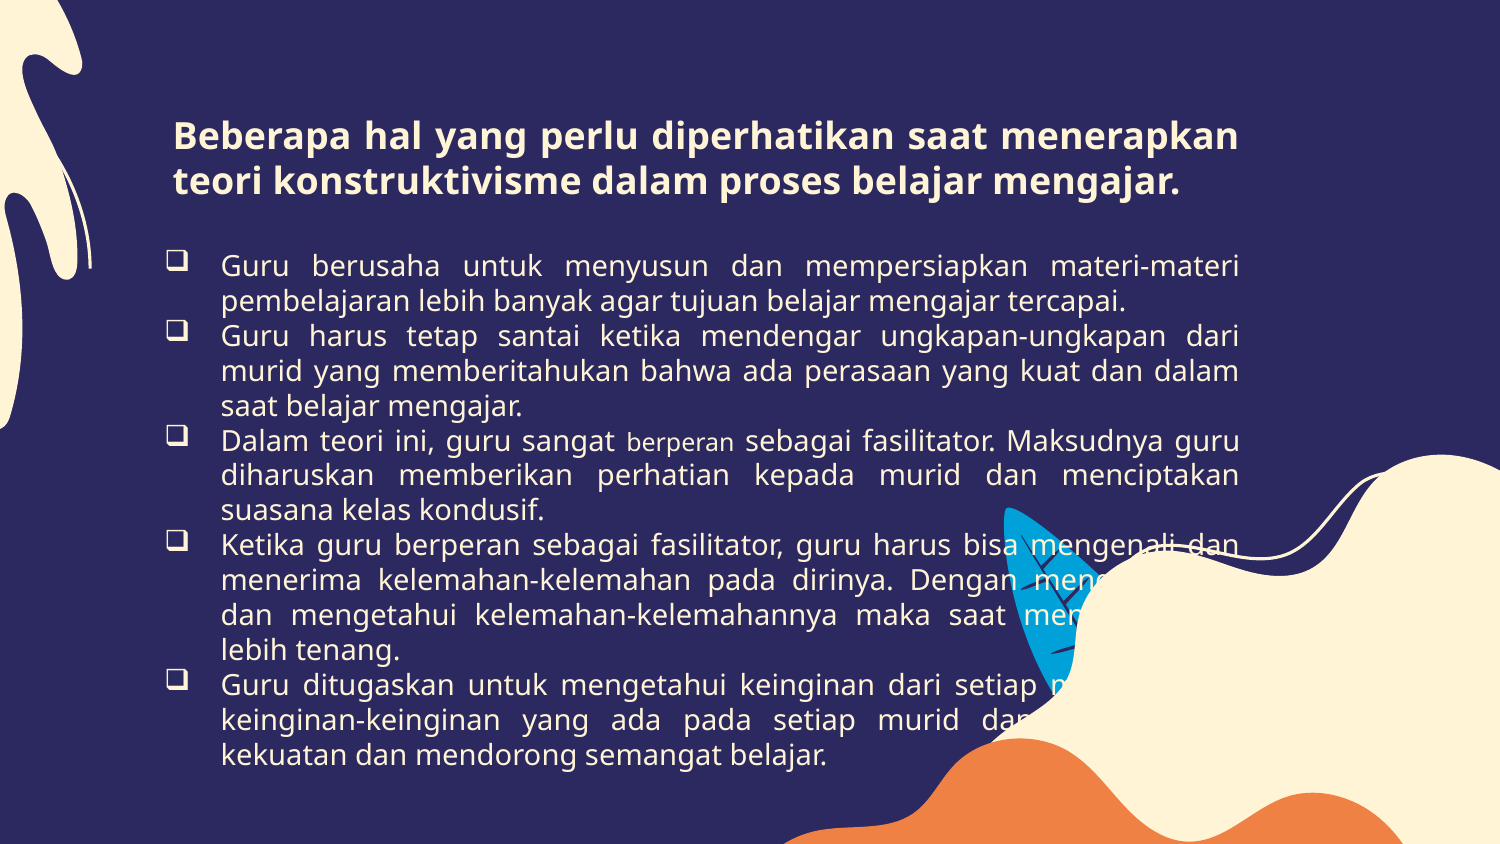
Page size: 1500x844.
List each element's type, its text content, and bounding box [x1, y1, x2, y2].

subtitle Beberapa hal yang perlu diperhatikan saat menerapkan teori konstruktivisme dalam proses belajar mengajar. Guru berusaha untuk menyusun dan mempersiapkan materi-materi pembelajaran lebih banyak agar tujuan belajar mengajar tercapai. Guru harus tetap santai ketika mendengar ungkapan-ungkapan dari murid yang memberitahukan bahwa ada perasaan yang kuat dan dalam saat belajar mengajar. Dalam teori ini, guru sangat berperan sebagai fasilitator. Maksudnya guru diharuskan memberikan perhatian kepada murid dan menciptakan suasana kelas kondusif. Ketika guru berperan sebagai fasilitator, guru harus bisa mengenali dan menerima kelemahan-kelemahan pada dirinya. Dengan mengenali diri dan mengetahui kelemahan-kelemahannya maka saat mengajar akan lebih tenang. Guru ditugaskan untuk mengetahui keinginan dari setiap murid karena keinginan-keinginan yang ada pada setiap murid dapat menambah kekuatan dan mendorong semangat belajar. [130, 96, 1256, 756]
text_box [783, 738, 1403, 844]
